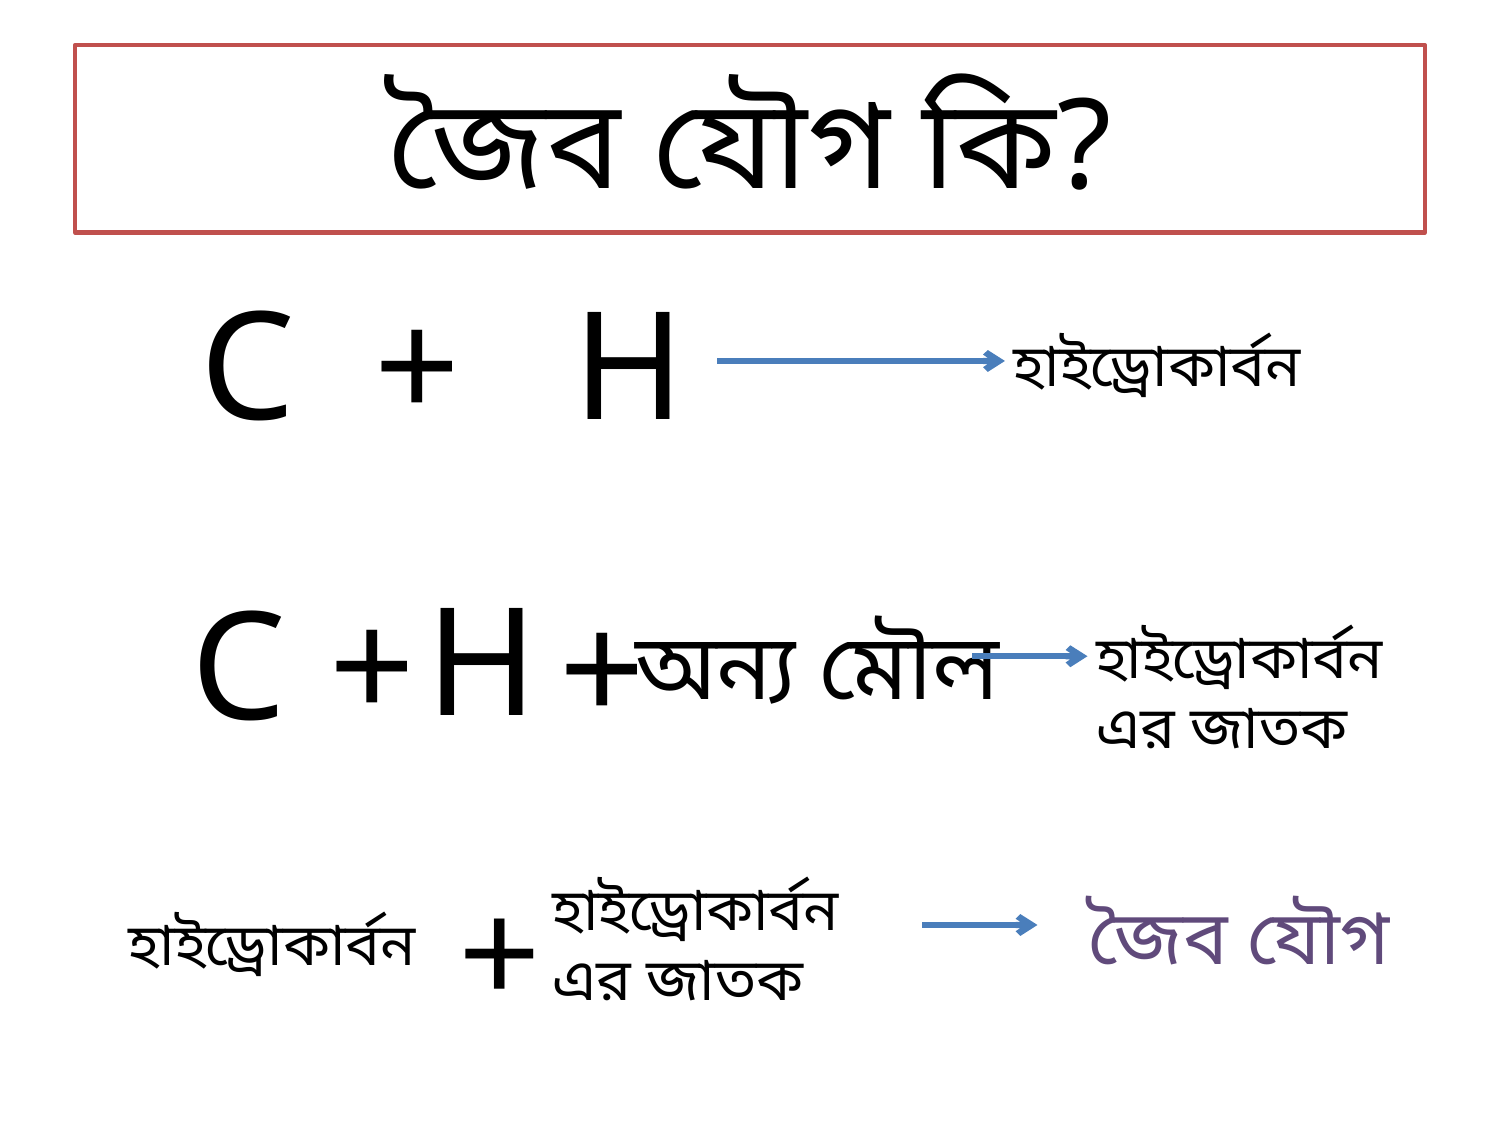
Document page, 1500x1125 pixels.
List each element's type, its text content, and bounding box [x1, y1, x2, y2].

text_box + [544, 564, 661, 760]
text_box অন্য মৌল [661, 600, 1015, 725]
text_box C [177, 562, 302, 758]
text_box হাইড্রোকার্বন [114, 900, 431, 985]
text_box H [411, 557, 553, 753]
text_box হাইড্রোকার্বন [999, 320, 1316, 406]
text_box + [314, 562, 430, 758]
text_box হাইড্রোকার্বন এর জাতক [537, 864, 869, 1020]
text_box জৈব যৌগ [1073, 882, 1405, 987]
text_box + [447, 844, 553, 1040]
title জৈব যৌগ কি? [73, 43, 1427, 235]
text_box + [359, 262, 476, 458]
text_box H [558, 262, 700, 458]
text_box হাইড্রোকার্বন এর জাতক [1081, 613, 1413, 768]
text_box C [185, 262, 311, 458]
